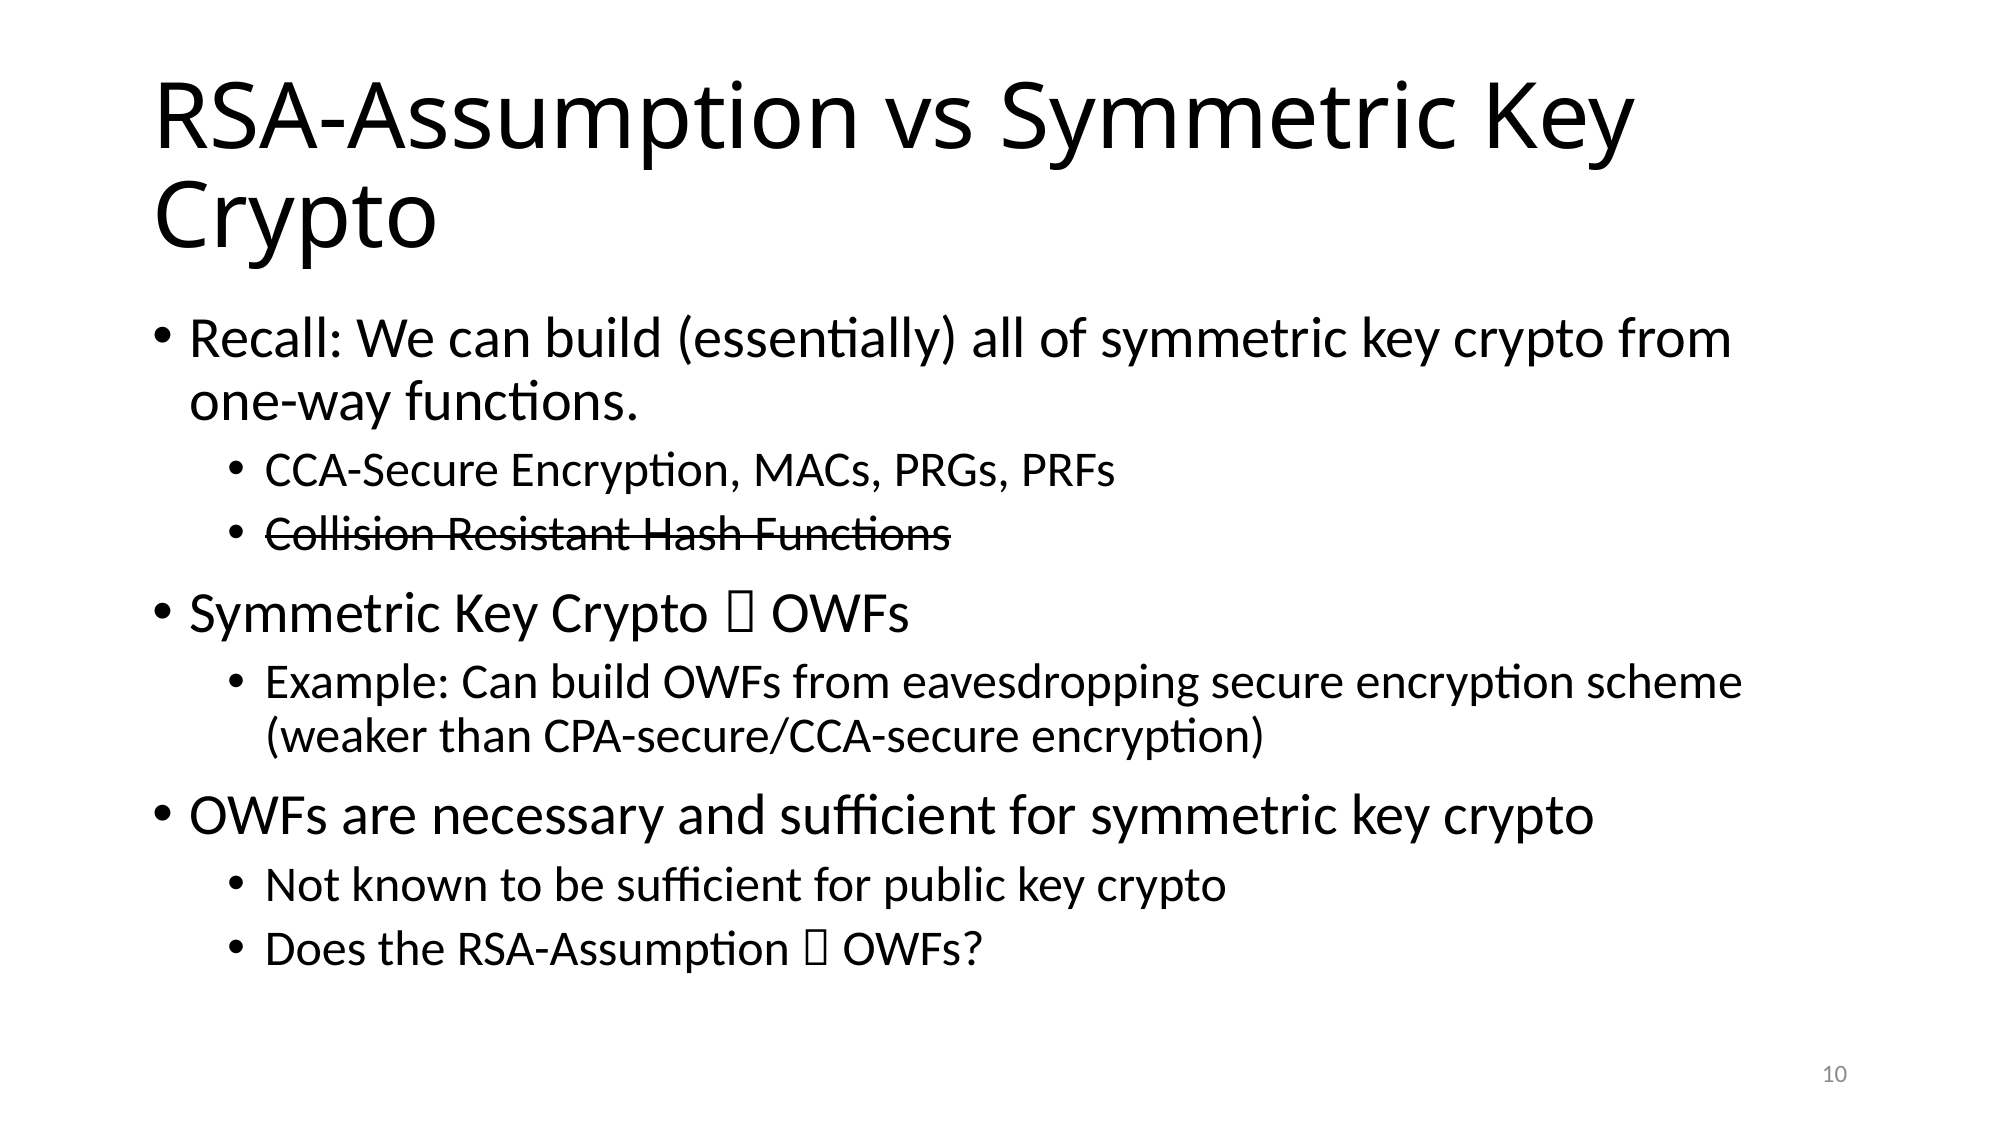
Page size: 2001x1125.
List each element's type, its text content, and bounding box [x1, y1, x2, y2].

list Recall: We can build (essentially) all of symmetric key crypto from one-way functions. CCA-Secure Encryption, MACs, PRGs, PRFs Collision Resistant Hash Functions Symmetric Key Crypto  OWFs Example: Can build OWFs from eavesdropping secure encryption scheme (weaker than CPA-secure/CCA-secure encryption) OWFs are necessary and sufficient for symmetric key crypto Not known to be sufficient for public key crypto Does the RSA-Assumption  OWFs? [137, 299, 1863, 1014]
slide_number 10 [1412, 1042, 1863, 1103]
title RSA-Assumption vs Symmetric Key Crypto [137, 59, 1863, 278]
